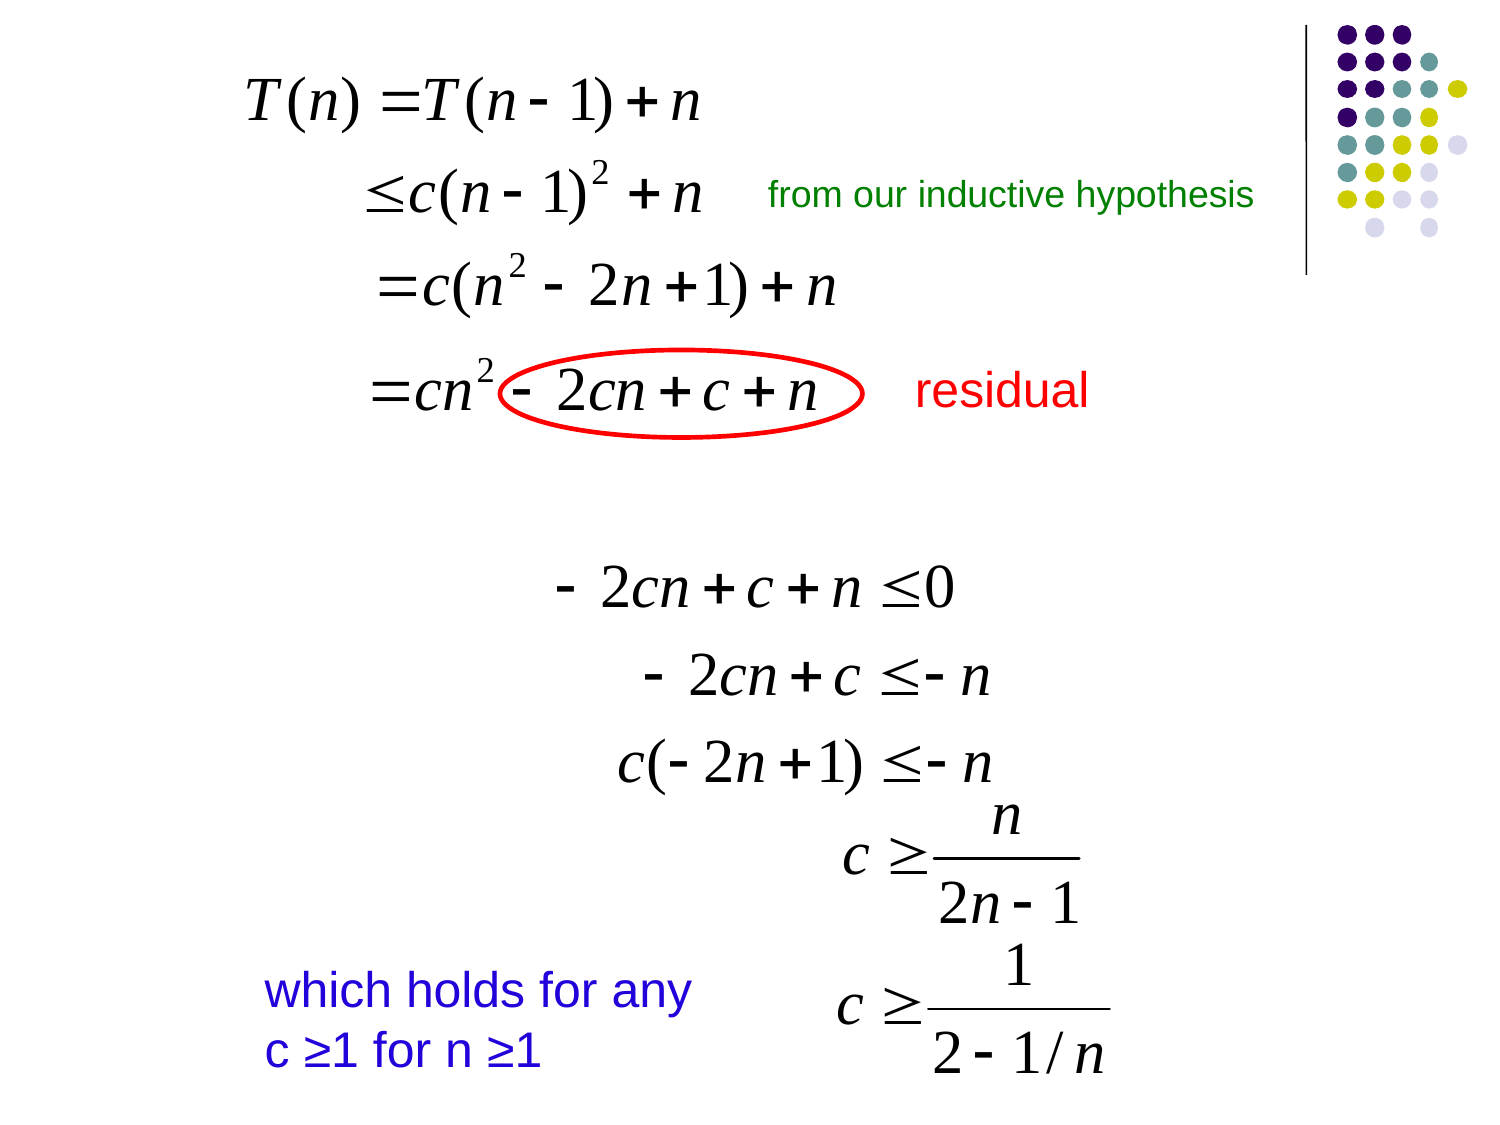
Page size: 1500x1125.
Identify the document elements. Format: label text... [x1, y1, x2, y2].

text_box residual [899, 349, 1188, 425]
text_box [827, 925, 1126, 1088]
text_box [633, 637, 1005, 711]
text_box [237, 62, 713, 147]
text_box from our inductive hypothesis [753, 162, 1270, 223]
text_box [357, 342, 833, 427]
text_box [608, 724, 1006, 809]
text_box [352, 144, 713, 239]
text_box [364, 237, 851, 332]
text_box which holds for any c ≥1 for n ≥1 [249, 949, 713, 1085]
text_box [837, 371, 863, 417]
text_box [833, 774, 1095, 923]
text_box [545, 549, 964, 624]
